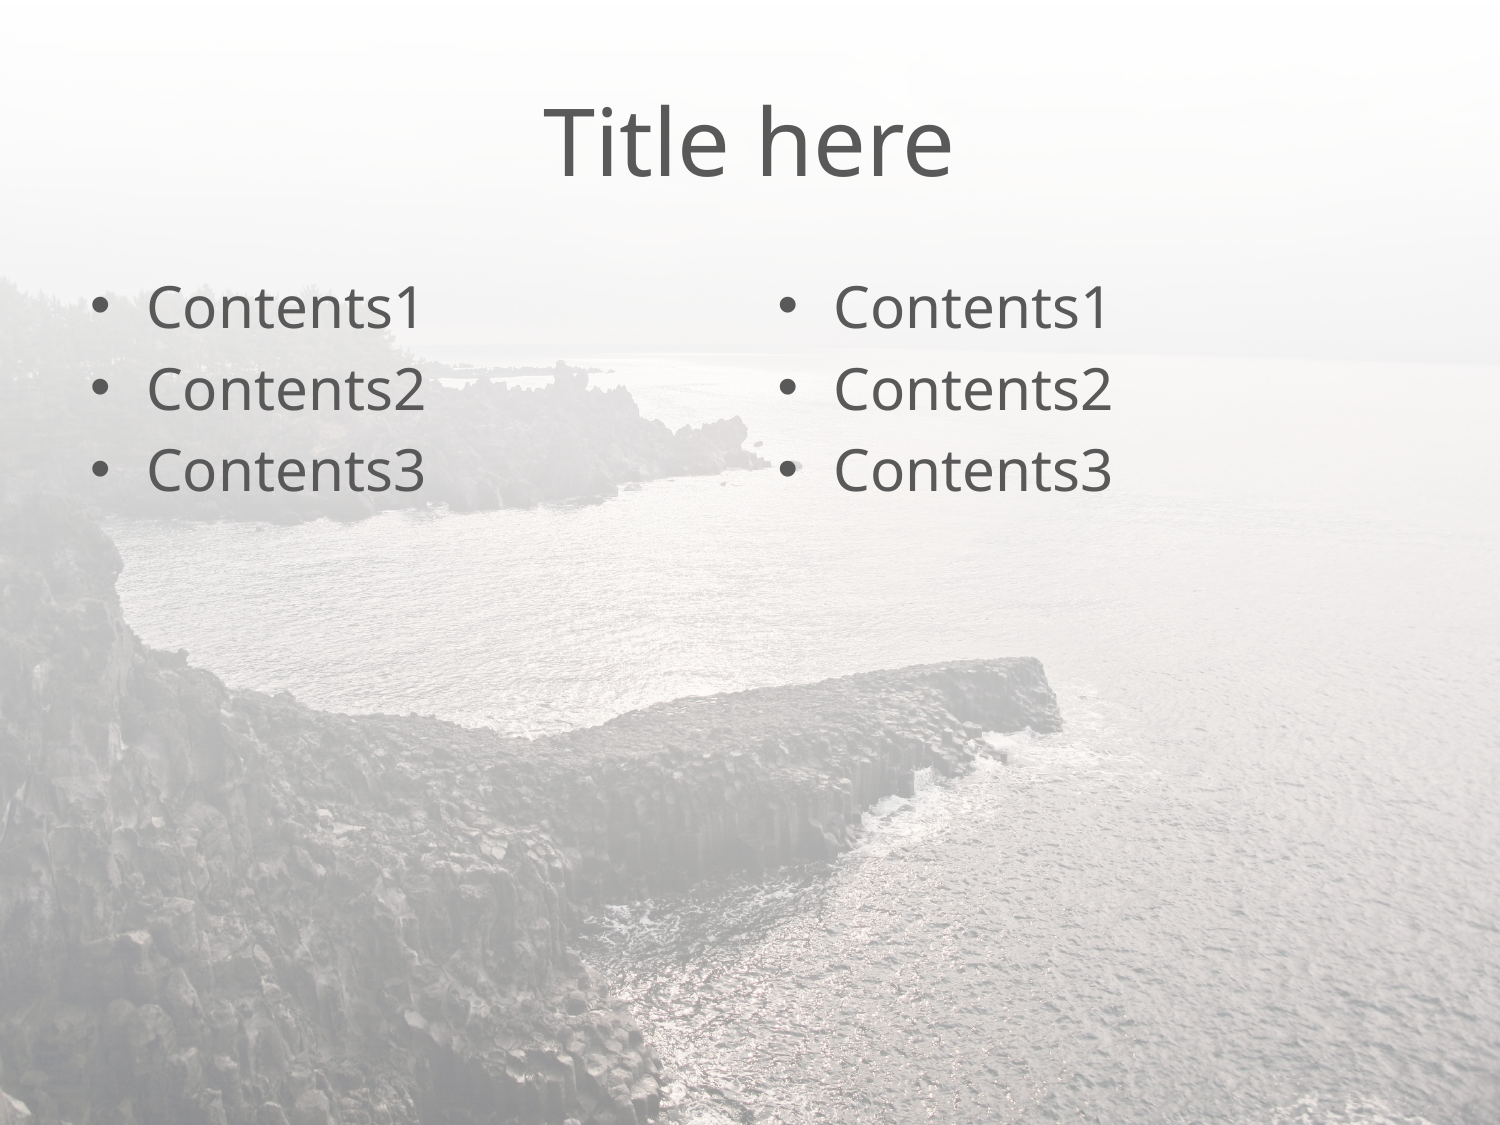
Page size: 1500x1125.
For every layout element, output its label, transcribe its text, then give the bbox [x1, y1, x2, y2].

text_box [0, 0, 1500, 1125]
list Contents1 Contents2 Contents3 [75, 262, 738, 1005]
title Title here [75, 45, 1425, 233]
list Contents1 Contents2 Contents3 [762, 262, 1425, 1005]
